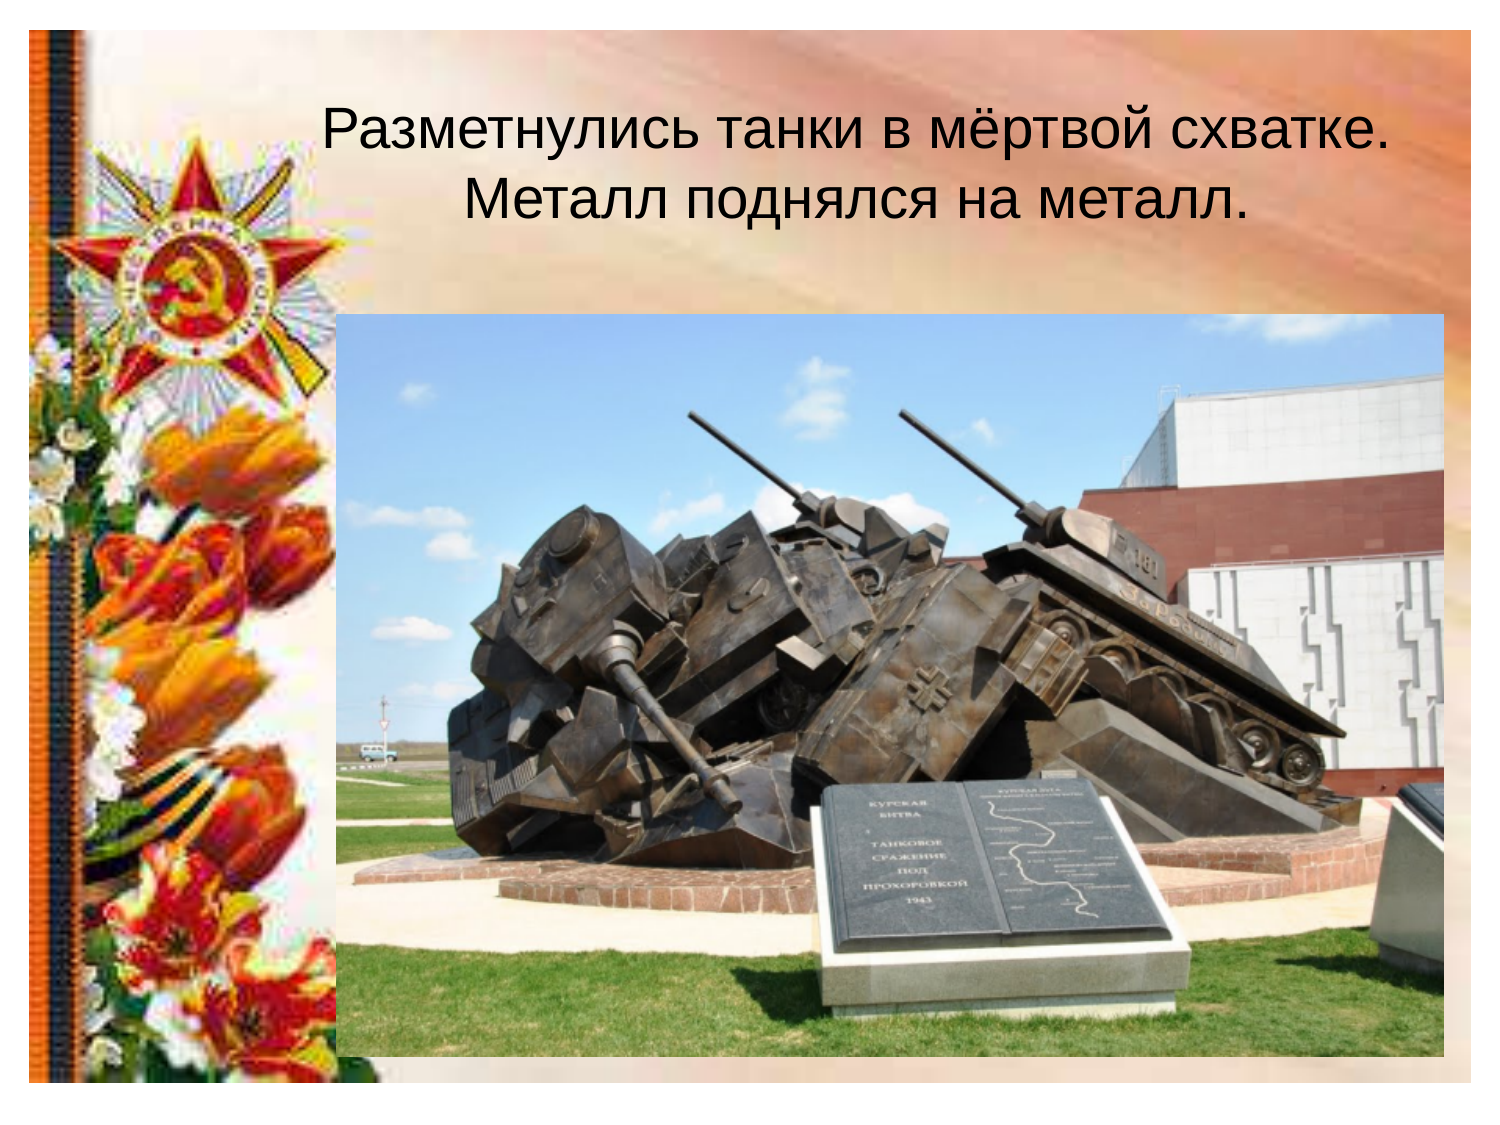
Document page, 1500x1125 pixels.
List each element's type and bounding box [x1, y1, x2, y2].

picture [29, 30, 1471, 1083]
list [336, 314, 1444, 1057]
